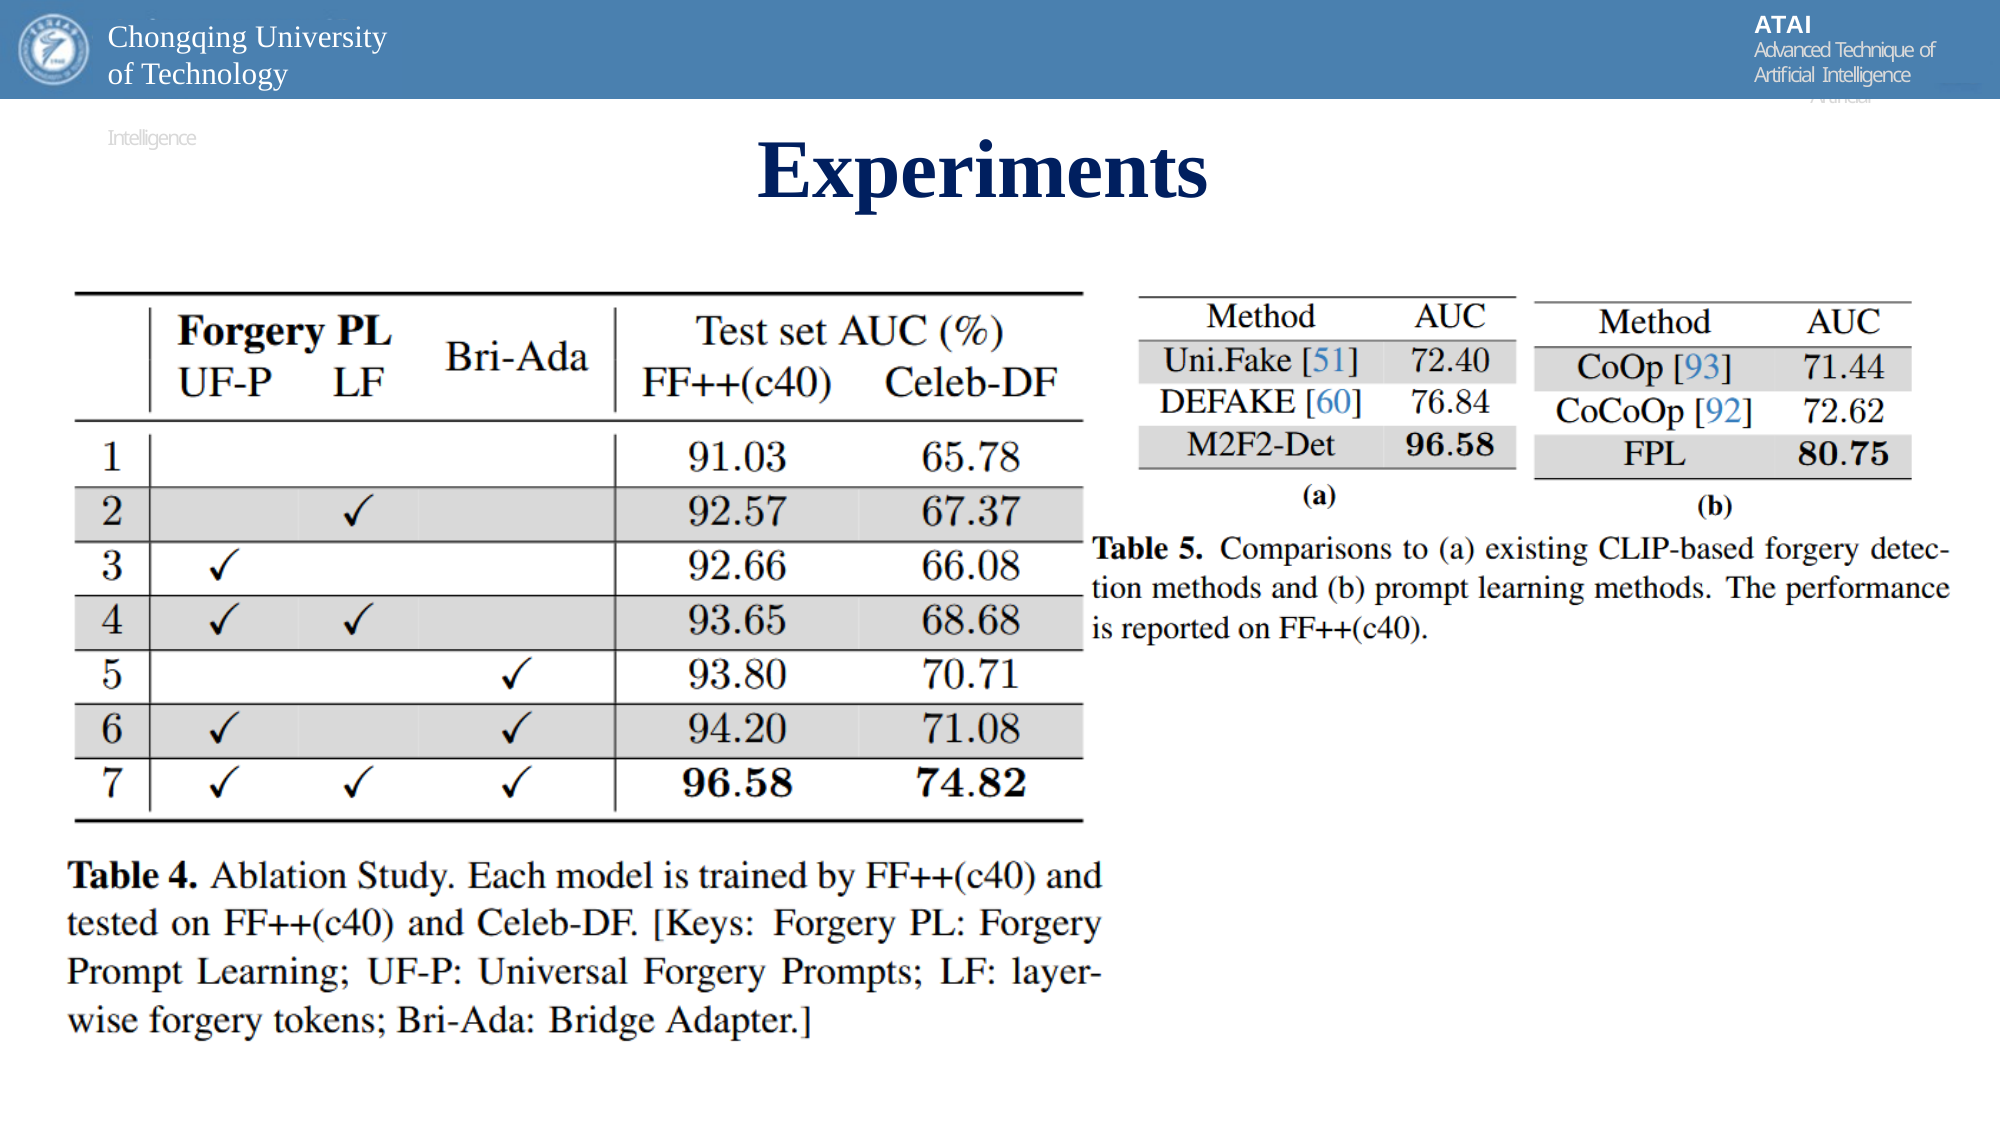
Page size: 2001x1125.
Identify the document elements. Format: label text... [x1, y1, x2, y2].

text_box Experiments [755, 112, 1245, 236]
text_box ATAI ChongqingUniversity AdvancedTechniqueof of Technology Artificial Intelligence [107, 111, 1970, 150]
picture [12, 262, 1958, 1054]
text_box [0, 0, 2000, 100]
